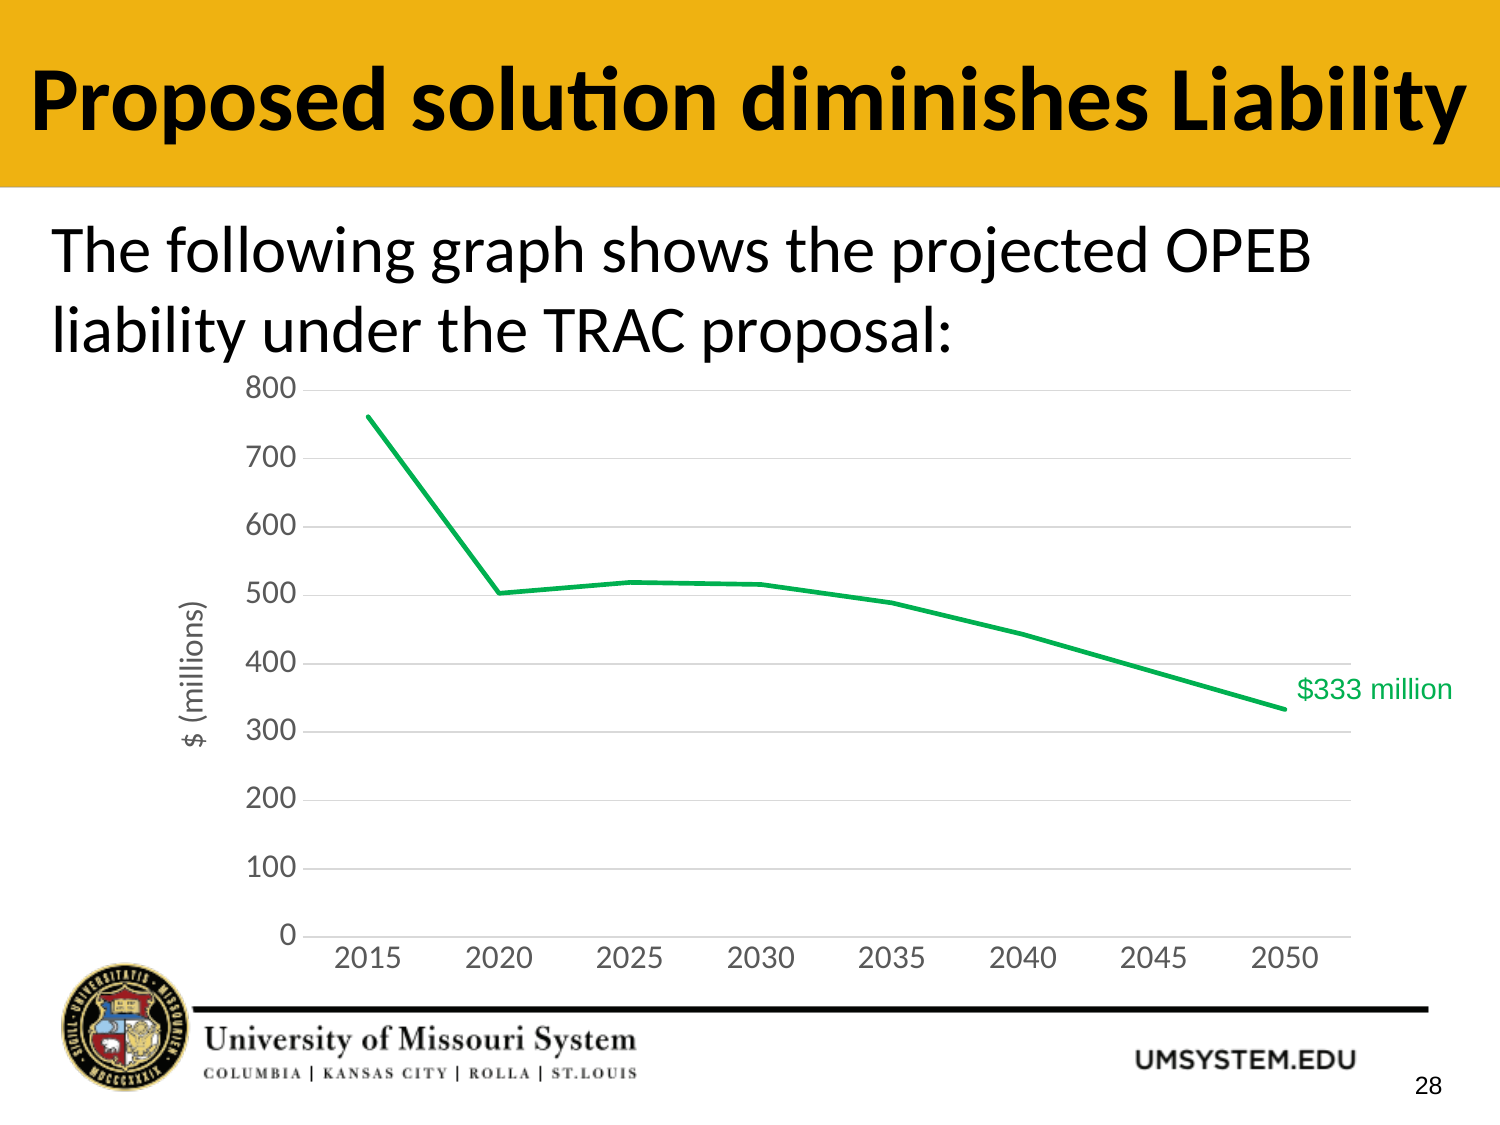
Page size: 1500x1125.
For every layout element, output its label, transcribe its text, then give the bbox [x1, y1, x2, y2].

list The following graph shows the projected OPEB liability under the TRAC proposal: [36, 198, 1459, 906]
text_box $333 million [1380, 662, 1481, 713]
chart [140, 361, 1376, 989]
title Proposed solution diminishes Liability [0, 0, 1500, 188]
